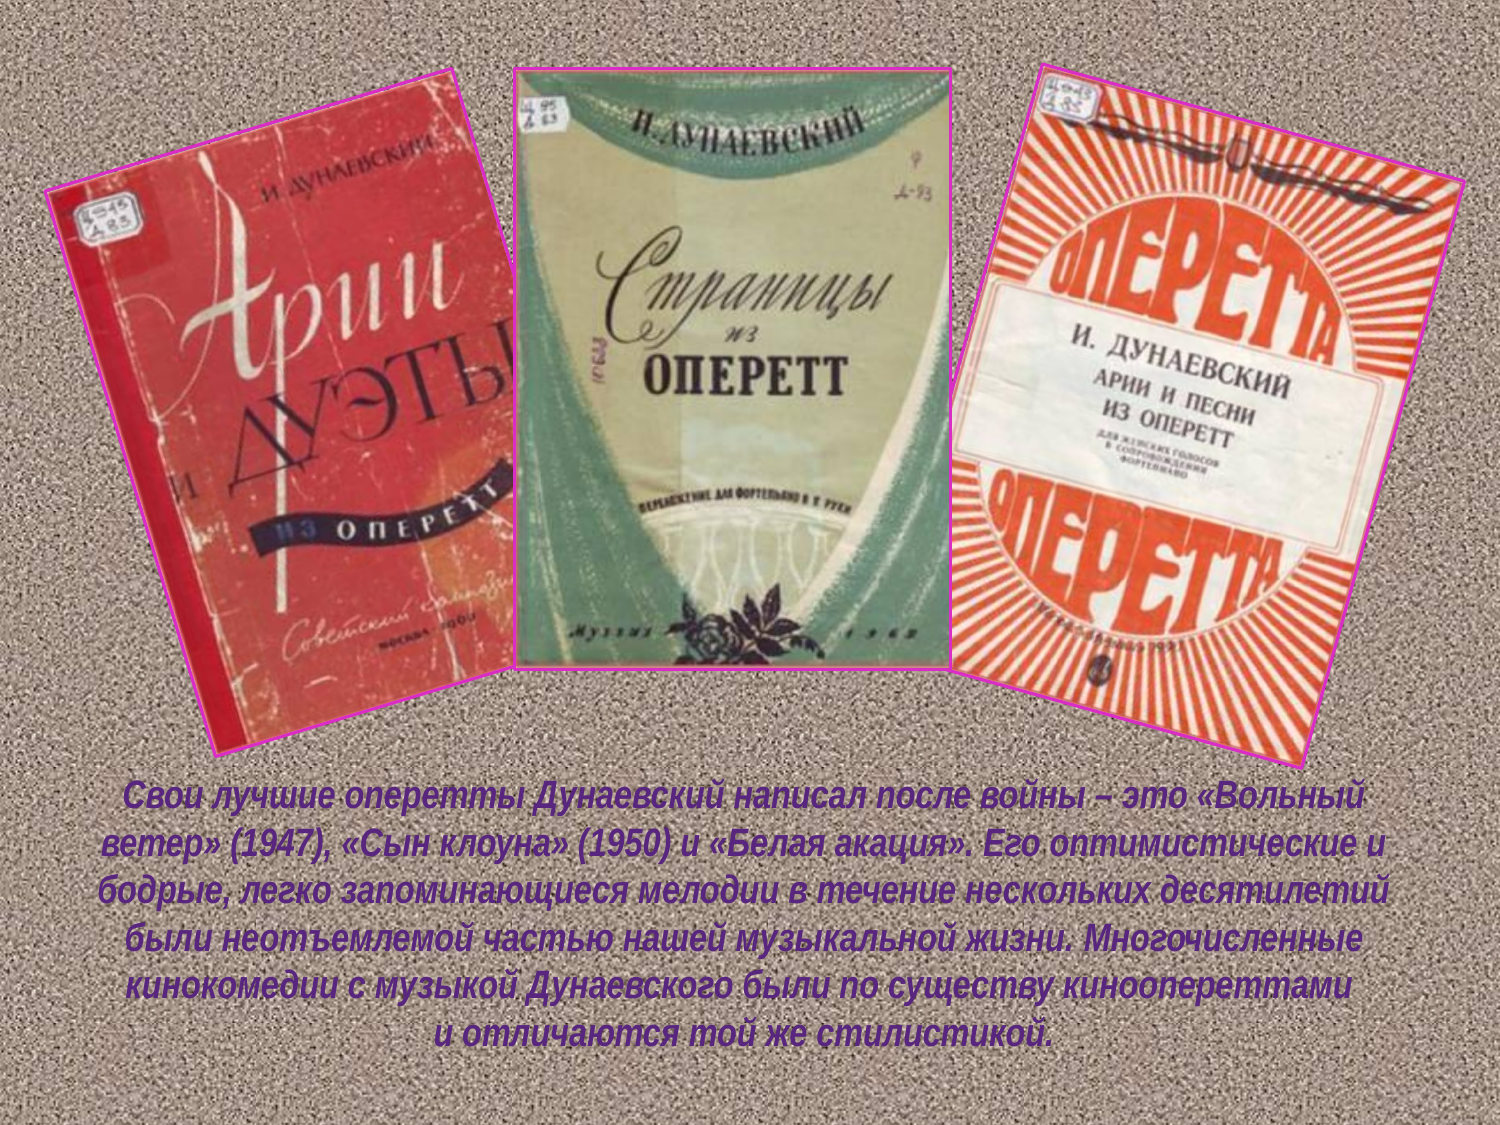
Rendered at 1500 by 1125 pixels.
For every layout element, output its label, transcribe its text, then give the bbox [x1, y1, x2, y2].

text_box Свои лучшие оперетты Дунаевский написал после войны – это «Вольный ветер» (1947), «Сын клоуна» (1950) и «Белая акация». Его оптимистические и бодрые, легко запоминающиеся мелодии в течение нескольких десятилетий были неотъемлемой частью нашей музыкальной жизни. Многочисленные кинокомедии с музыкой Дунаевского были по существу киноопереттами и отличаются той же стилистикой. [46, 761, 1442, 1062]
picture [0, 0, 1500, 1125]
